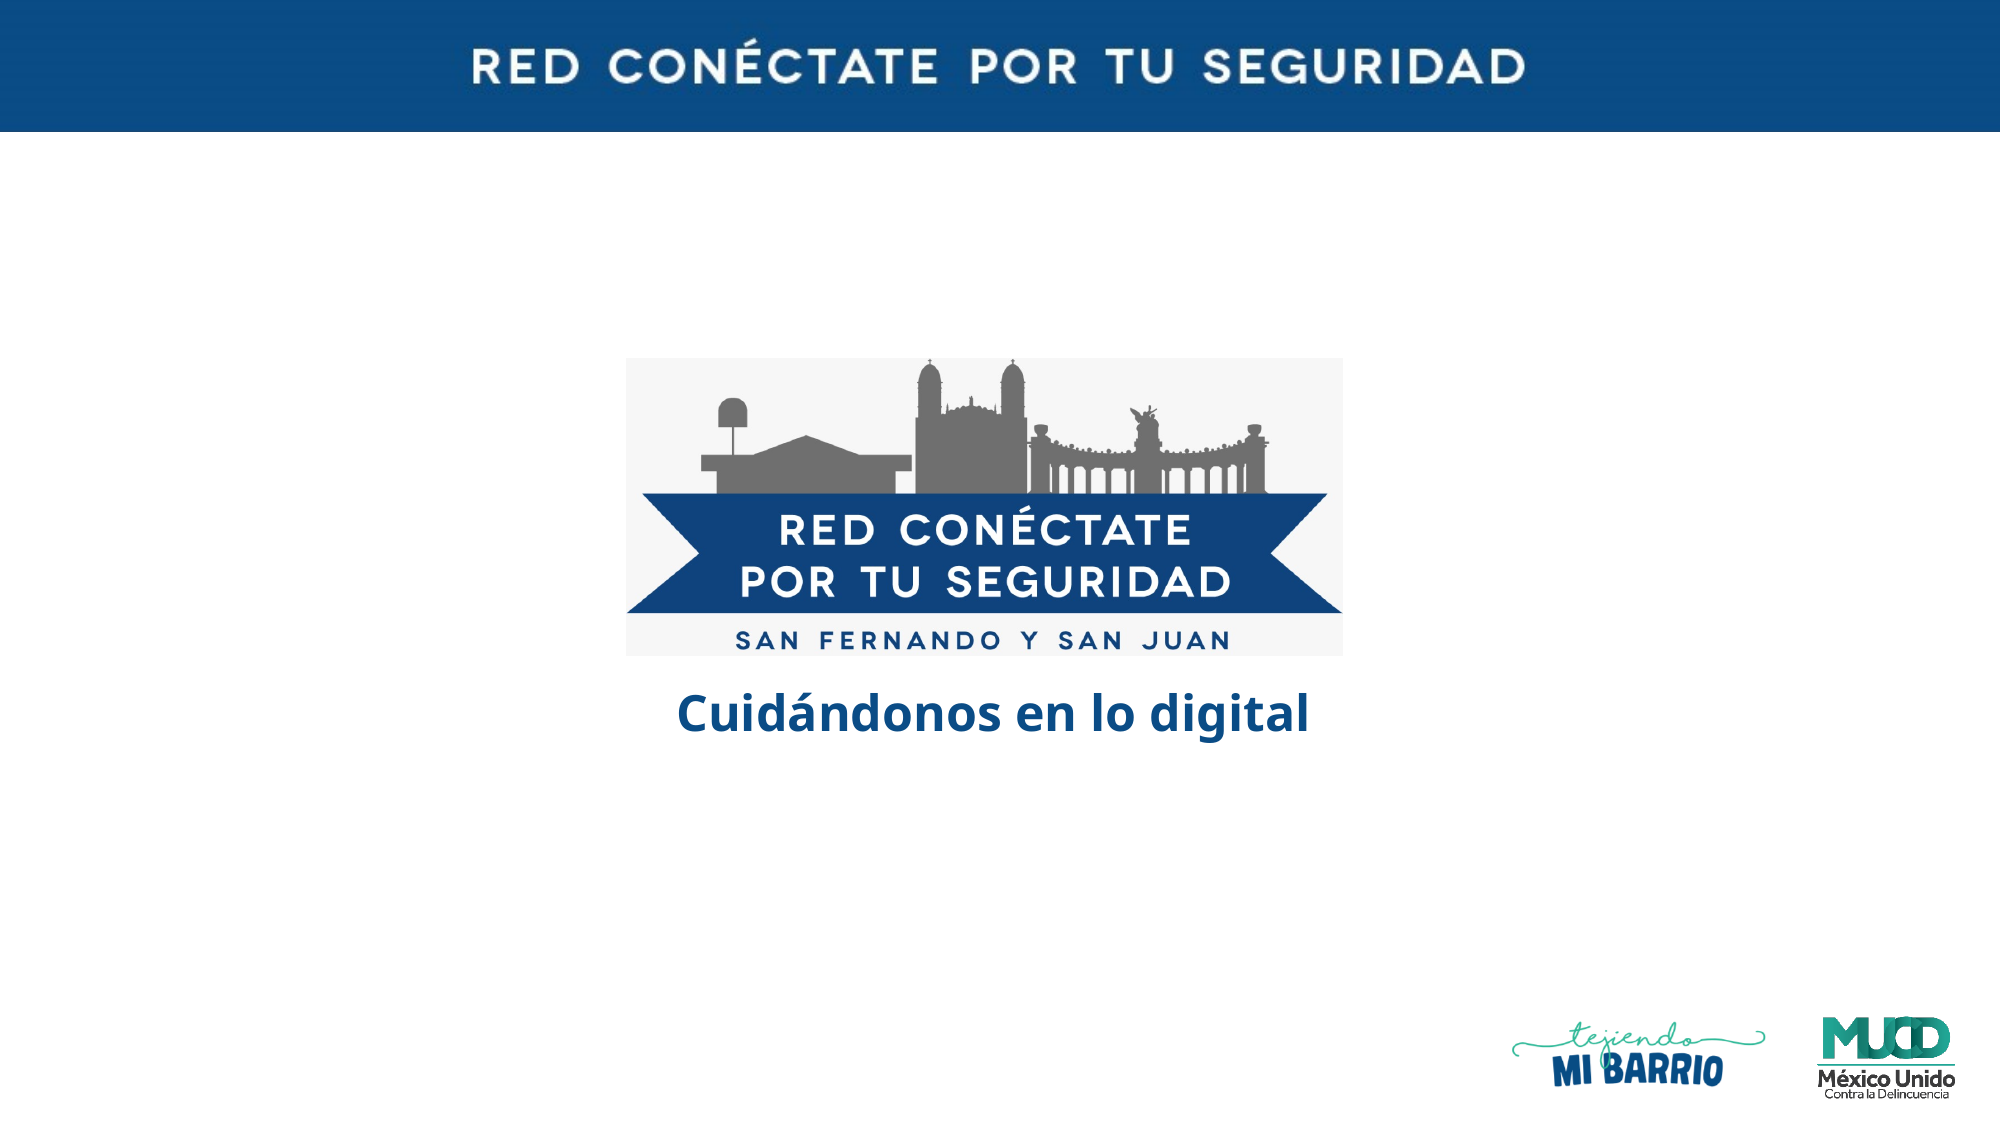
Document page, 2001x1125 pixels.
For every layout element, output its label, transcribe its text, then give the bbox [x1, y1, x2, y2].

text_box Cuidándonos en lo digital [513, 674, 1474, 750]
picture [626, 358, 1343, 656]
picture [0, 0, 2000, 132]
picture [1498, 1012, 1797, 1099]
picture [1817, 1015, 1955, 1099]
